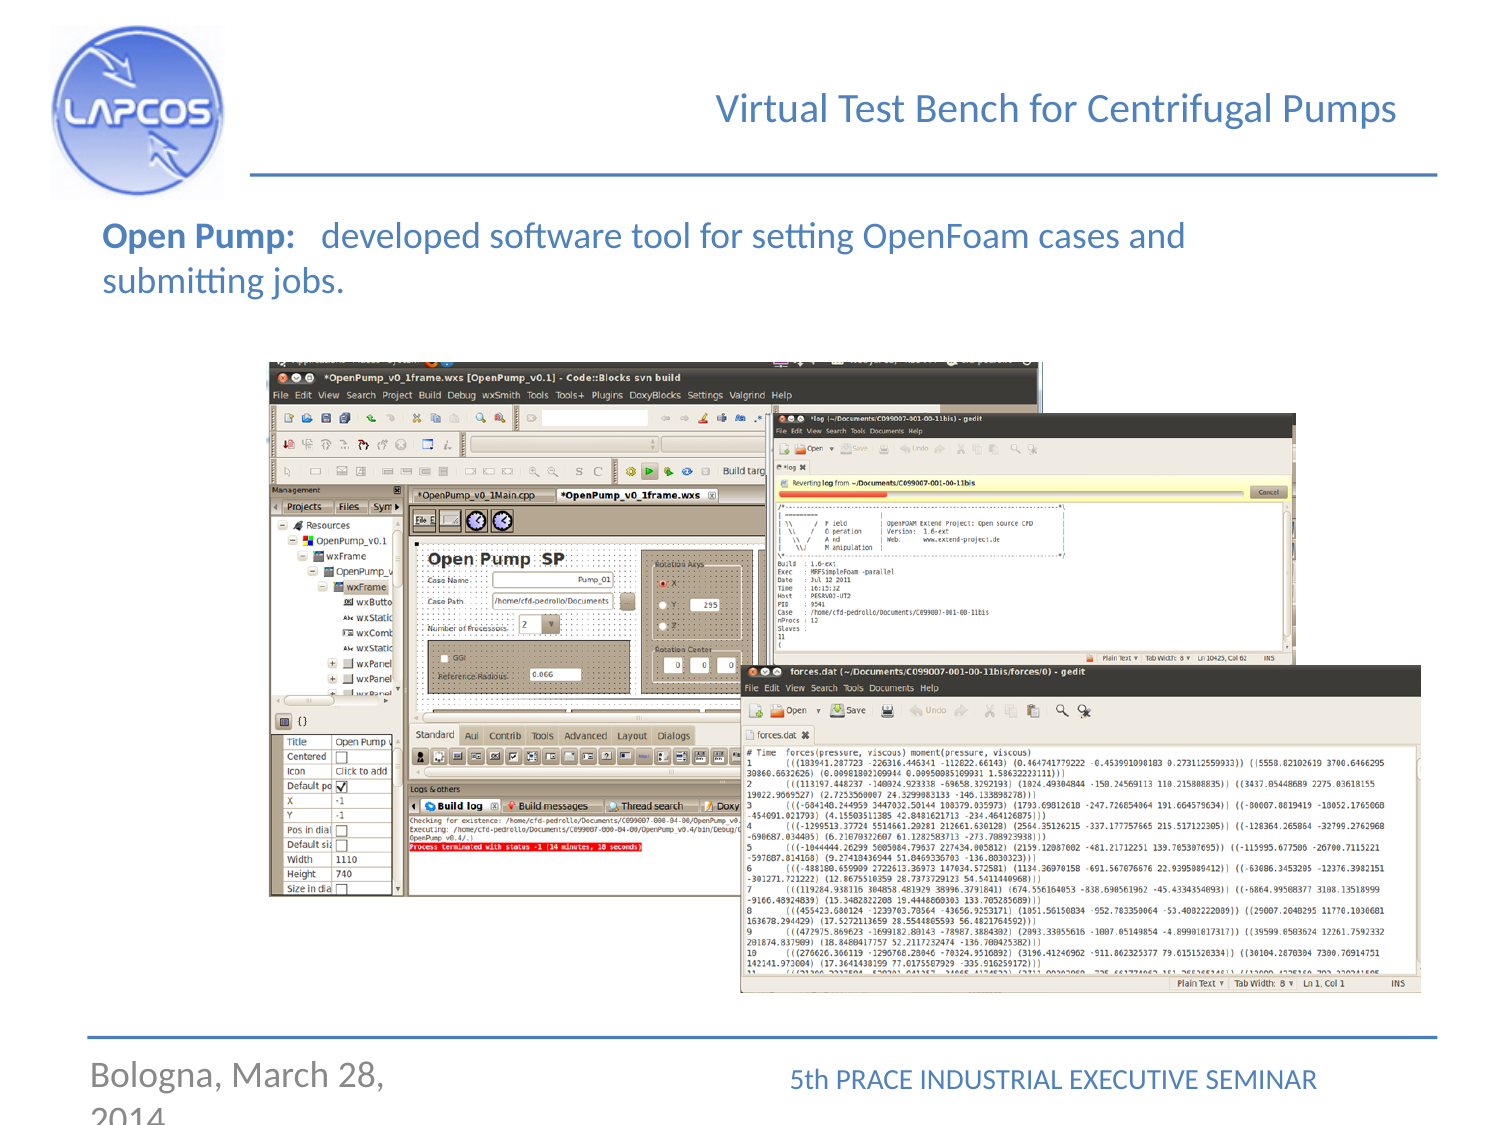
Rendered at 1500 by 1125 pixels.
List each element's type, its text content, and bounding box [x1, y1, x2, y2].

text_box 5th PRACE INDUSTRIAL EXECUTIVE SEMINAR [774, 1049, 1376, 1107]
picture [49, 24, 226, 201]
text_box Open Pump: developed software tool for setting OpenFoam cases and submitting jobs. [87, 199, 1313, 313]
text_box Virtual Test Bench for Centrifugal Pumps [275, 49, 1413, 163]
picture [266, 362, 1421, 993]
text_box Bologna, March 28, 2014 [74, 1042, 425, 1103]
